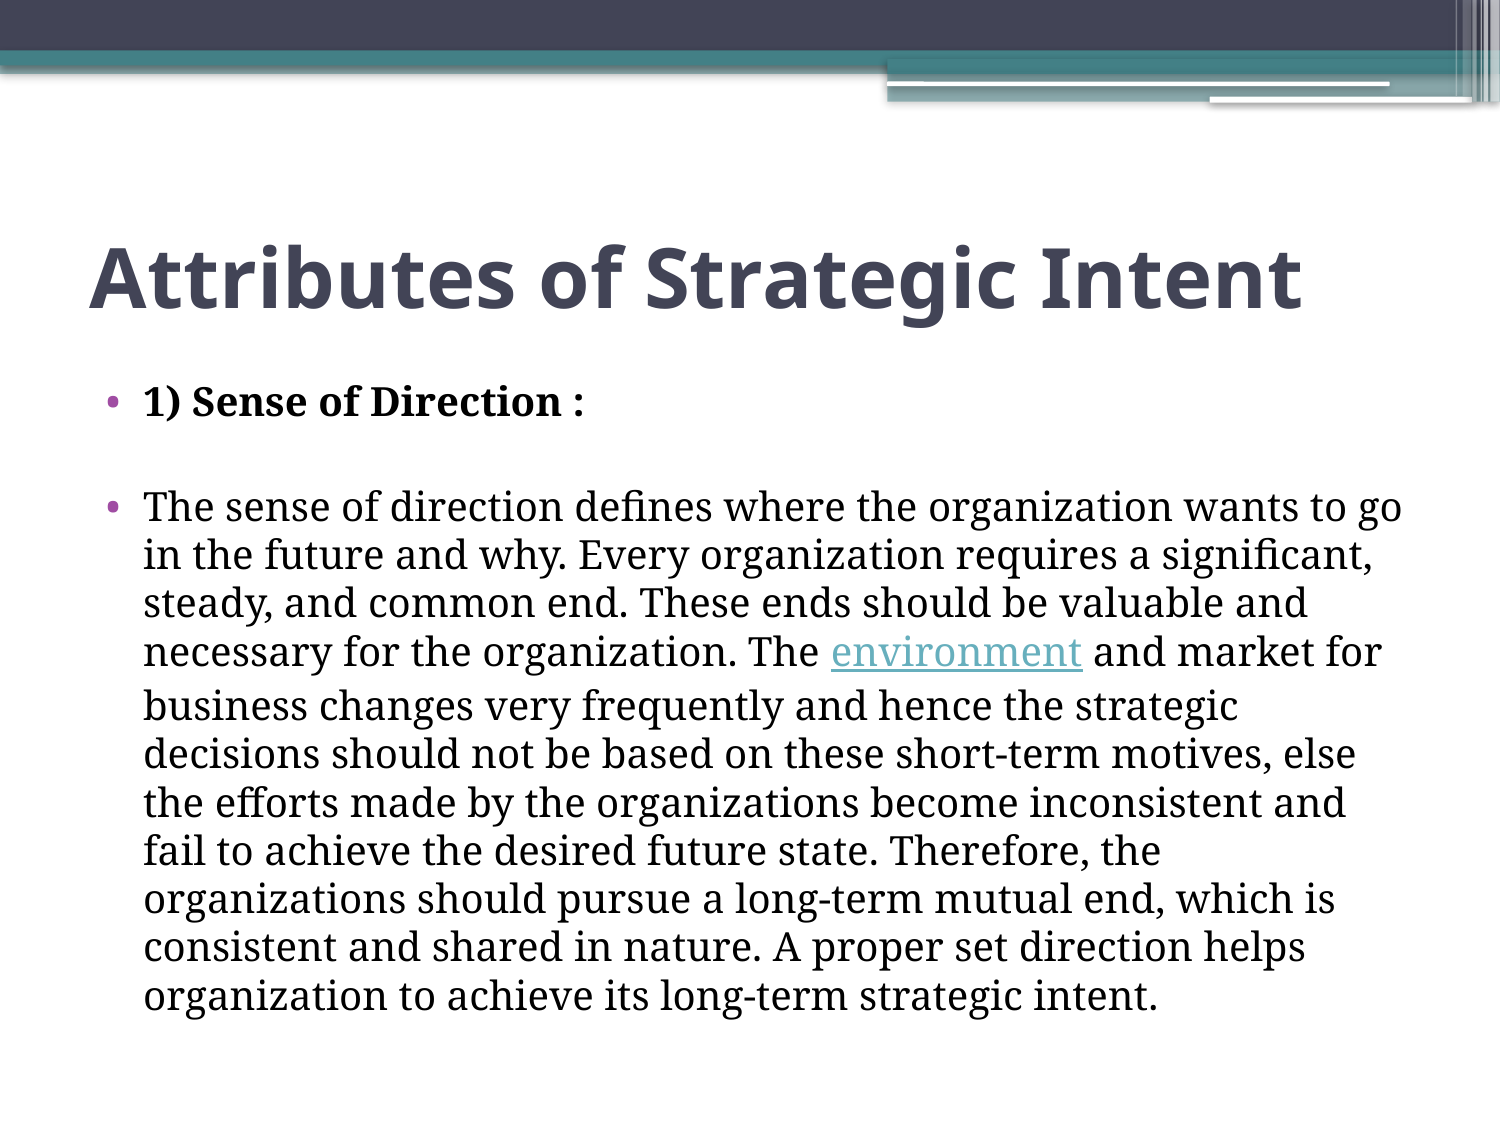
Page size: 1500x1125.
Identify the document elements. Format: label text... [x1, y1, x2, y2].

title Attributes of Strategic Intent [75, 187, 1425, 363]
list 1) Sense of Direction : The sense of direction defines where the organization wants to go in the future and why. Every organization requires a significant, steady, and common end. These ends should be valuable and necessary for the organization. The environment and market for business changes very frequently and hence the strategic decisions should not be based on these short-term motives, else the efforts made by the organizations become inconsistent and fail to achieve the desired future state. Therefore, the organizations should pursue a long-term mutual end, which is consistent and shared in nature. A proper set direction helps organization to achieve its long-term strategic intent. [75, 368, 1425, 1079]
